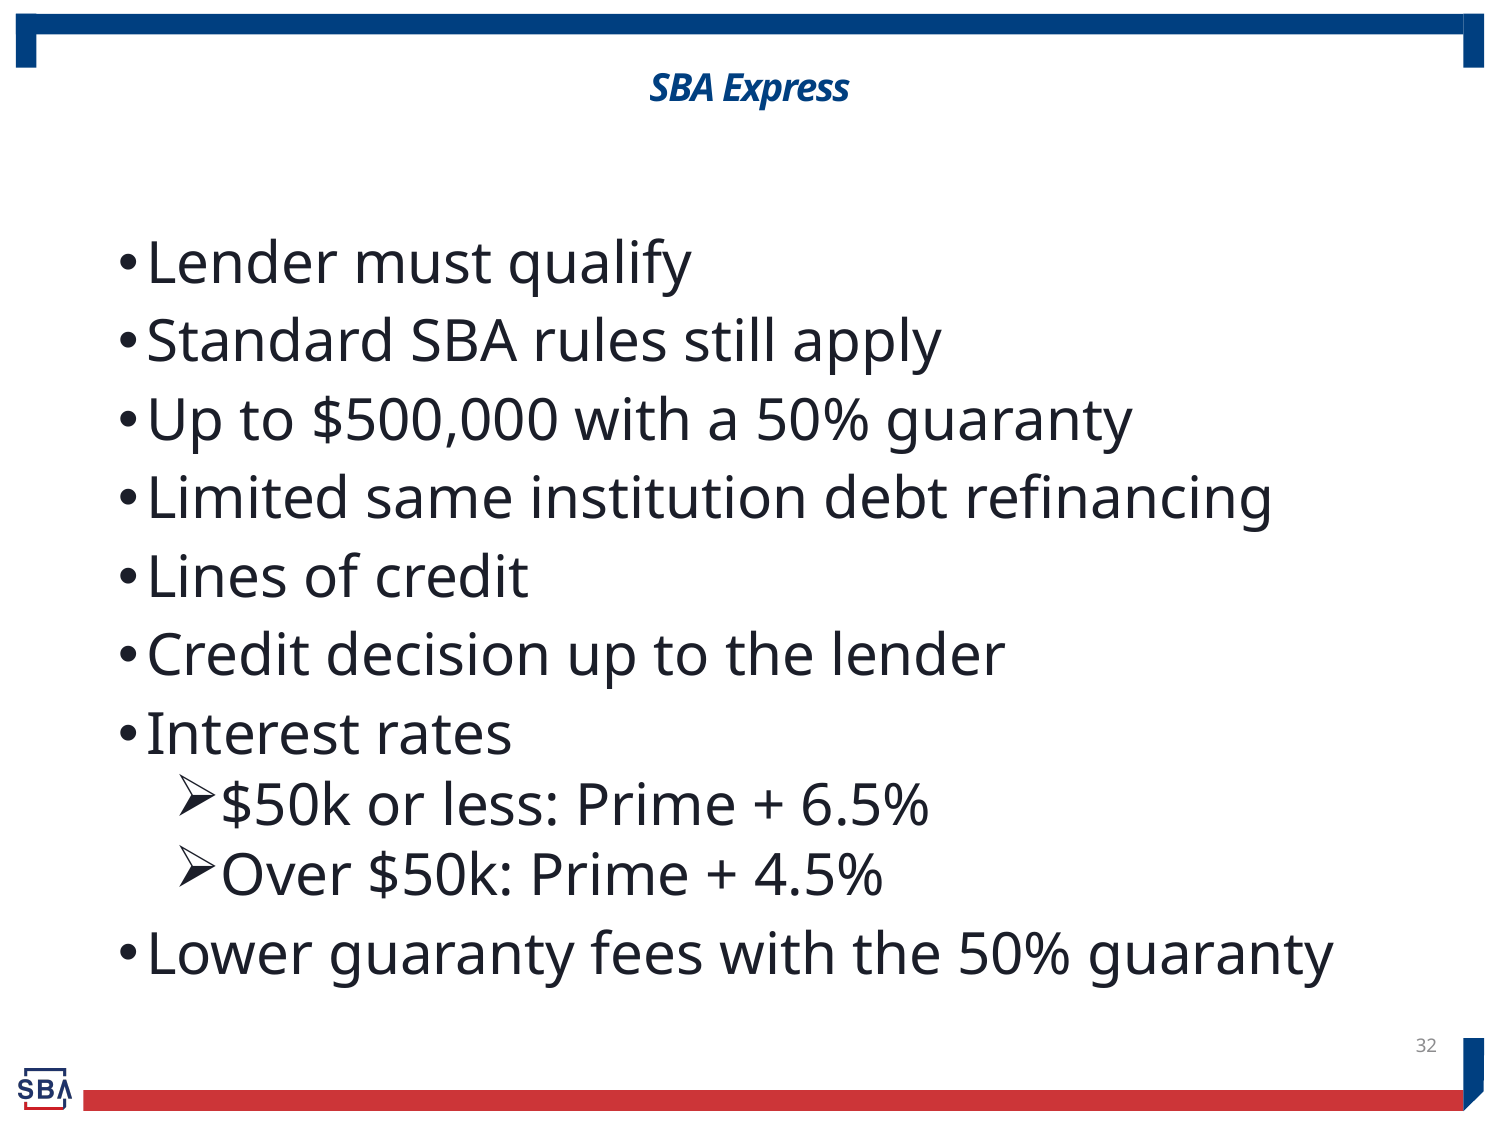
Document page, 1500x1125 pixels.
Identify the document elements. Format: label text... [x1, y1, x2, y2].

slide_number 32 [1114, 1016, 1453, 1076]
title SBA Express [103, 60, 1397, 159]
list Lender must qualify Standard SBA rules still apply Up to $500,000 with a 50% guaranty Limited same institution debt refinancing Lines of credit Credit decision up to the lender Interest rates $50k or less: Prime + 6.5% Over $50k: Prime + 4.5% Lower guaranty fees with the 50% guaranty [103, 225, 1397, 1061]
picture [18, 1068, 73, 1110]
